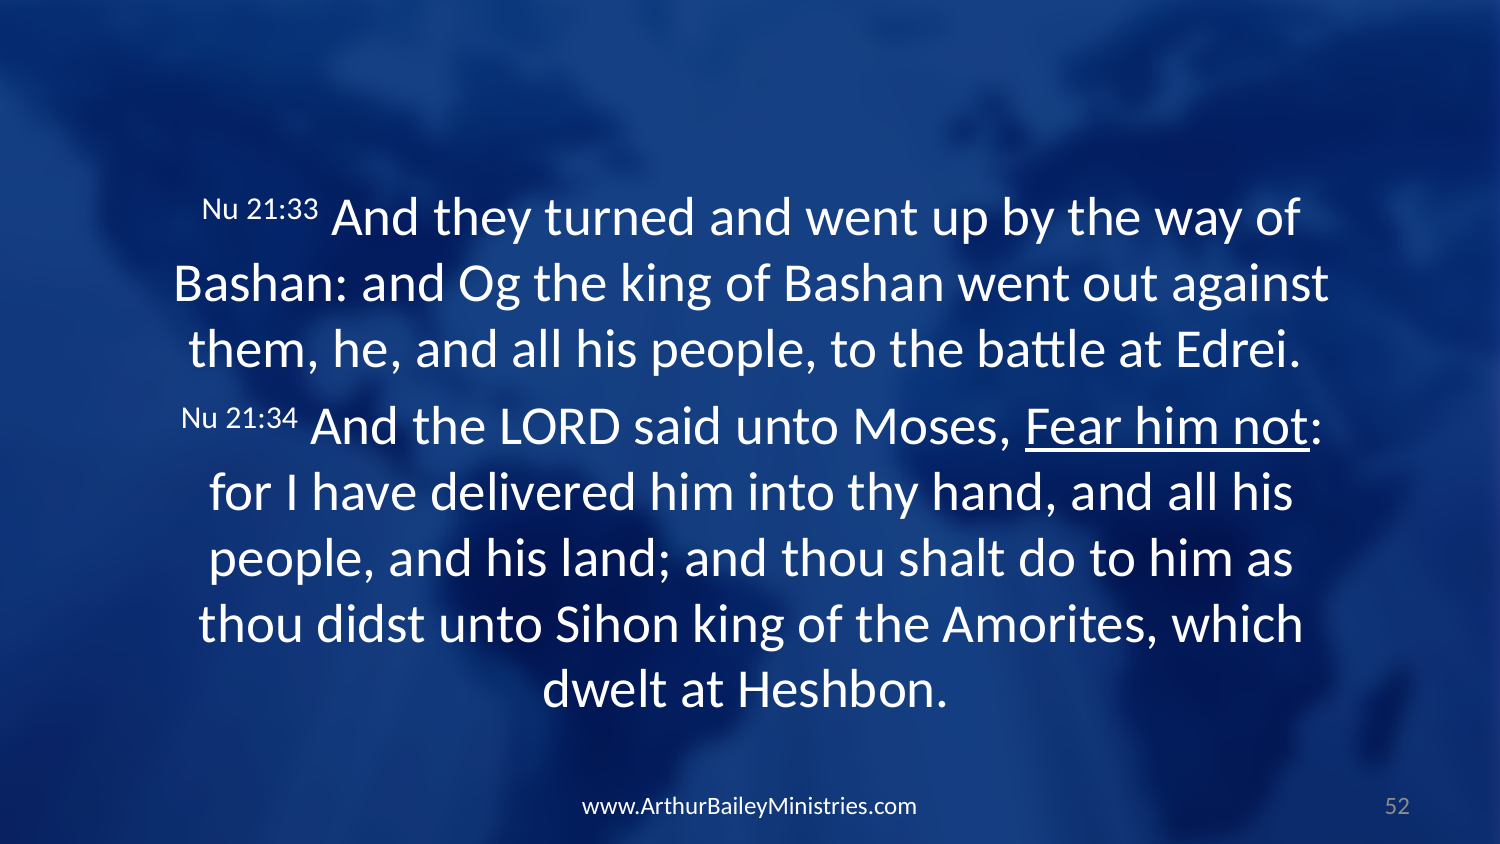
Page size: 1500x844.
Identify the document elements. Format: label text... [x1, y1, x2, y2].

list Nu 21:33 And they turned and went up by the way of Bashan: and Og the king of Bashan went out against them, he, and all his people, to the battle at Edrei. Nu 21:34 And the LORD said unto Moses, Fear him not: for I have delivered him into thy hand, and all his people, and his land; and thou shalt do to him as thou didst unto Sihon king of the Amorites, which dwelt at Heshbon. [151, 107, 1355, 741]
picture [0, 0, 1500, 844]
footer www.ArthurBaileyMinistries.com [512, 782, 988, 827]
slide_number 52 [1074, 782, 1425, 827]
